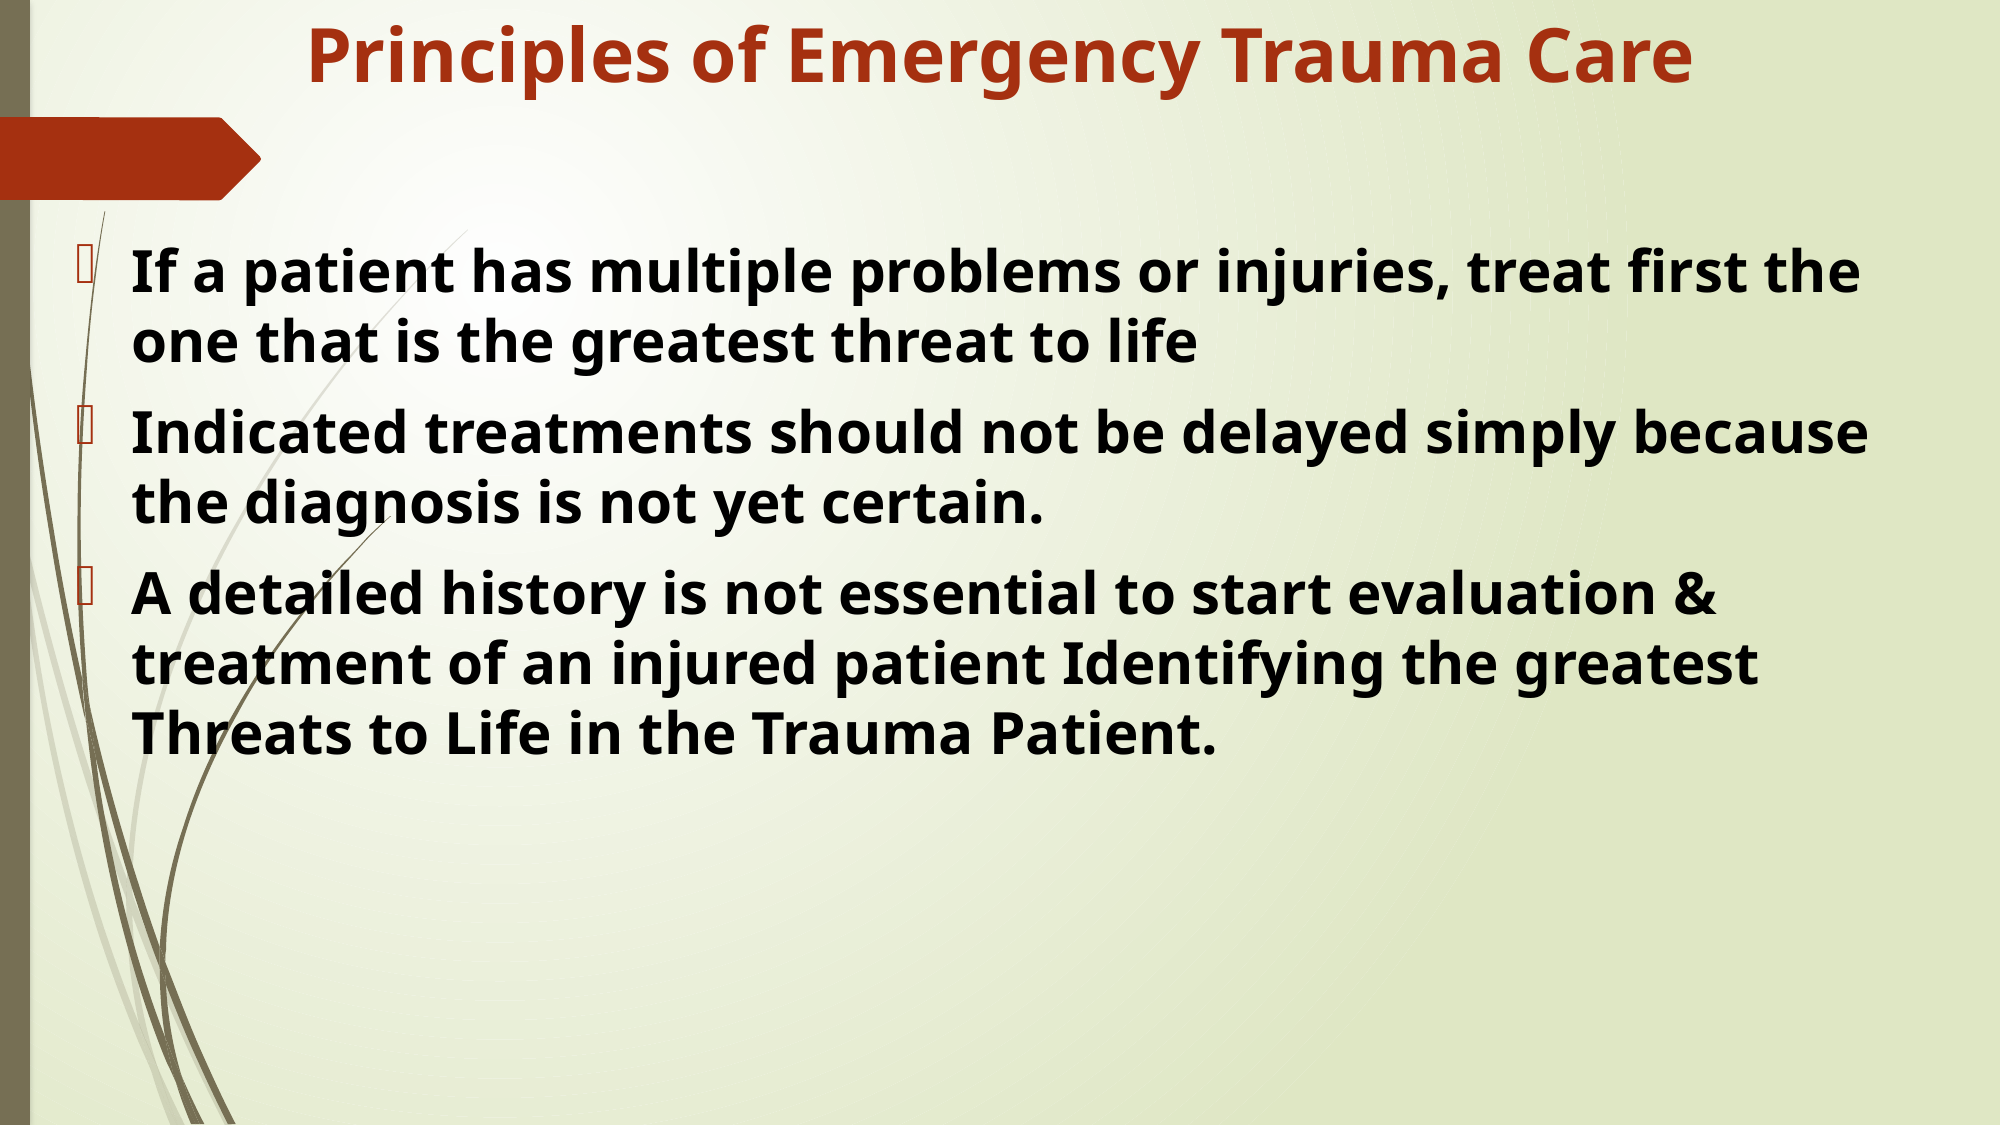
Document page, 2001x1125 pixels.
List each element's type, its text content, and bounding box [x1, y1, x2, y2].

title Principles of Emergency Trauma Care [289, 0, 1752, 211]
list If a patient has multiple problems or injuries, treat first the one that is the greatest threat to life Indicated treatments should not be delayed simply because the diagnosis is not yet certain. A detailed history is not essential to start evaluation & treatment of an injured patient Identifying the greatest Threats to Life in the Trauma Patient. [60, 227, 1971, 970]
